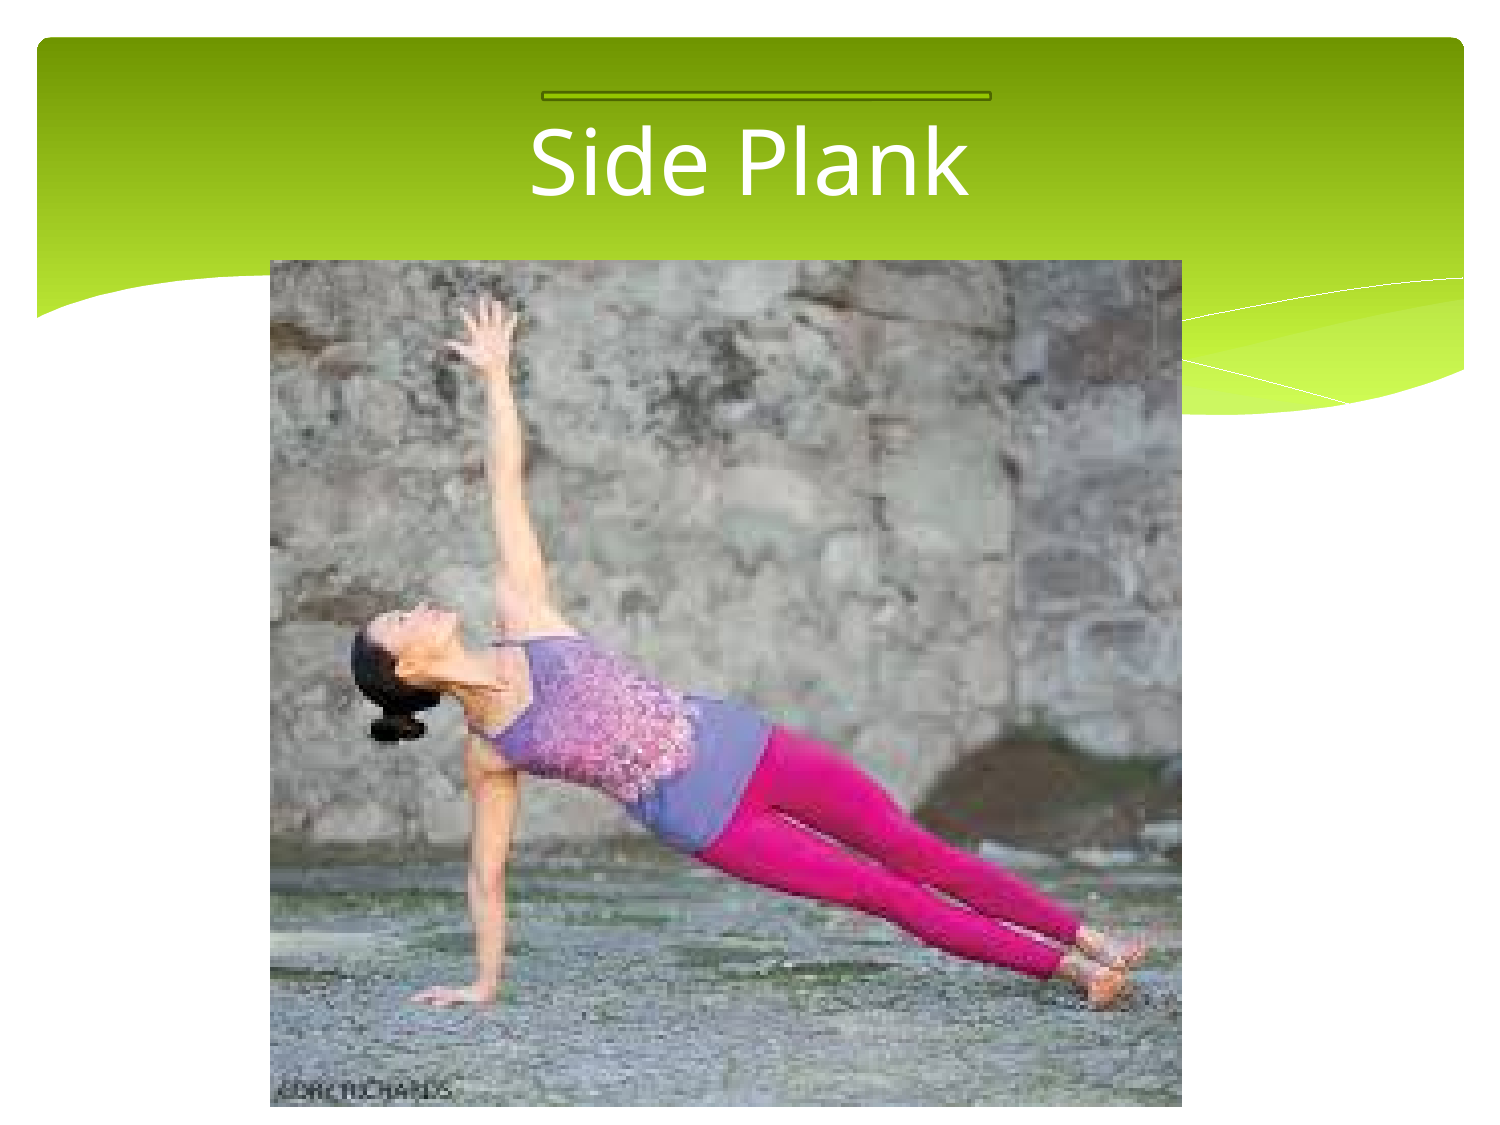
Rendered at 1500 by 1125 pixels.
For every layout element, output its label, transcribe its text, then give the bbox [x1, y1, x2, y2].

text_box [541, 90, 992, 102]
title Side Plank [75, 55, 1425, 261]
picture [269, 260, 1182, 1107]
